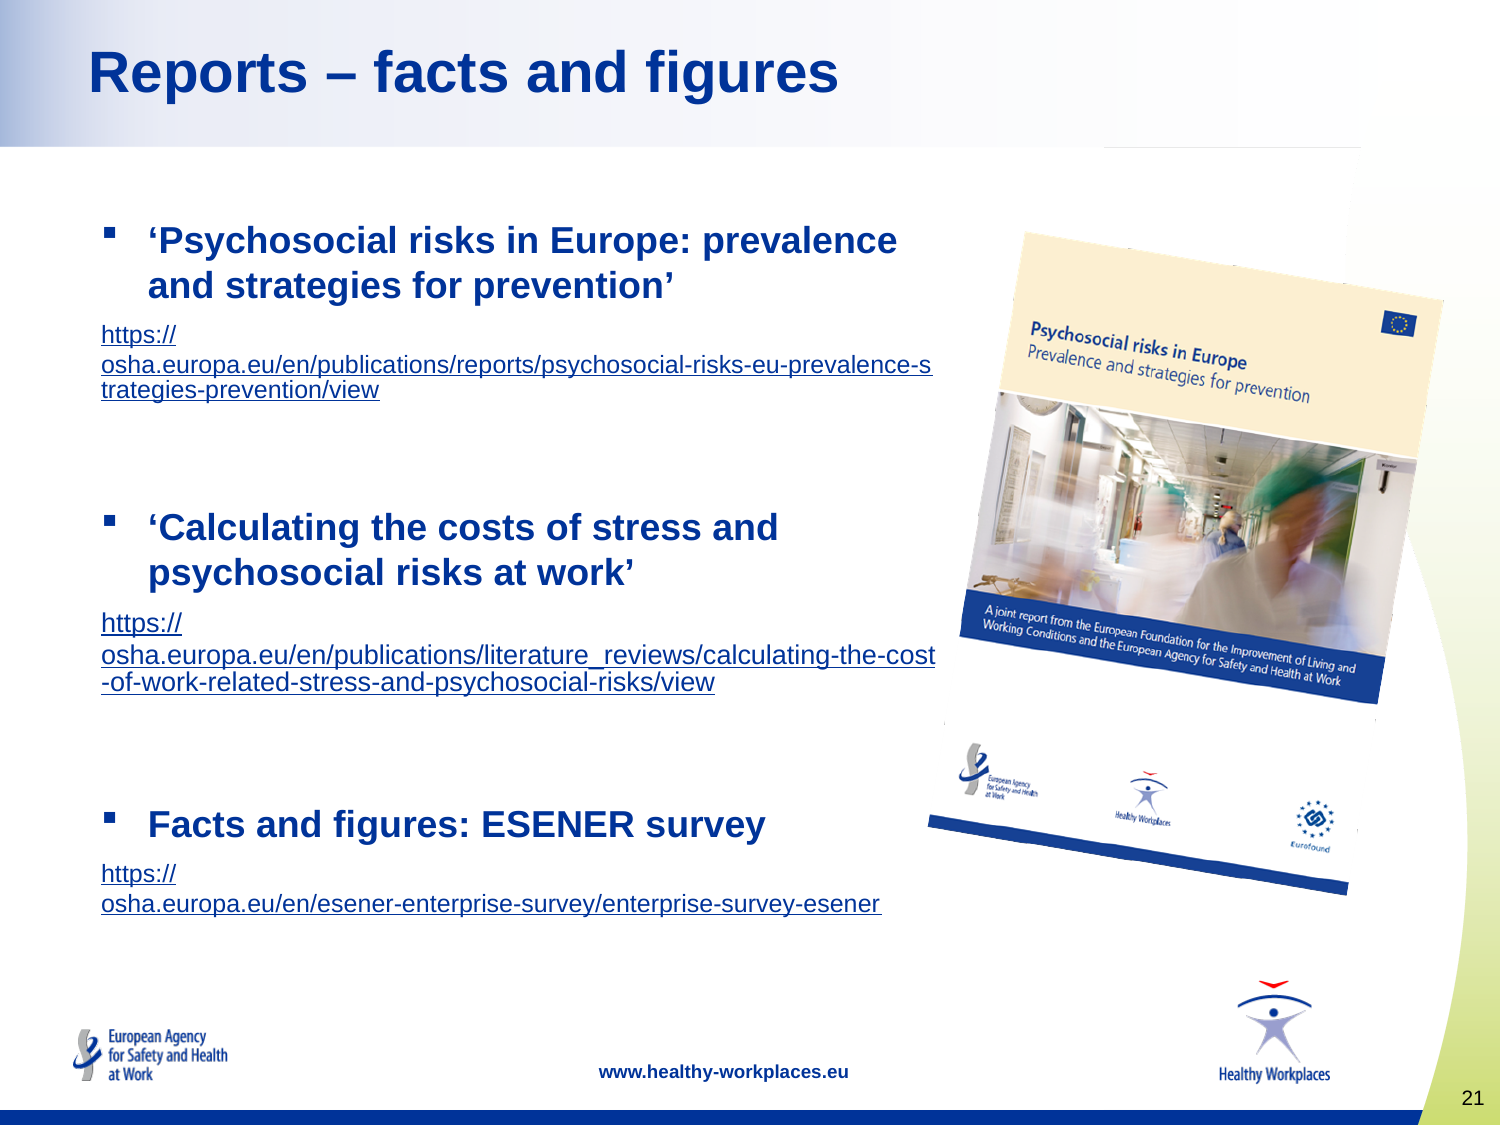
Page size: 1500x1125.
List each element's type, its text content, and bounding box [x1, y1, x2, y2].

list ‘Psychosocial risks in Europe: prevalence and strategies for prevention’ https://osha.europa.eu/en/publications/reports/psychosocial-risks-eu-prevalence-strategies-prevention/view ‘Calculating the costs of stress and psychosocial risks at work’ https://osha.europa.eu/en/publications/literature_reviews/calculating-the-cost-of-work-related-stress-and-psychosocial-risks/view Facts and figures: ESENER survey https://osha.europa.eu/en/esener-enterprise-survey/enterprise-survey-esener [41, 208, 951, 963]
title Reports – facts and figures [73, 29, 1314, 110]
picture [0, 0, 1500, 1125]
